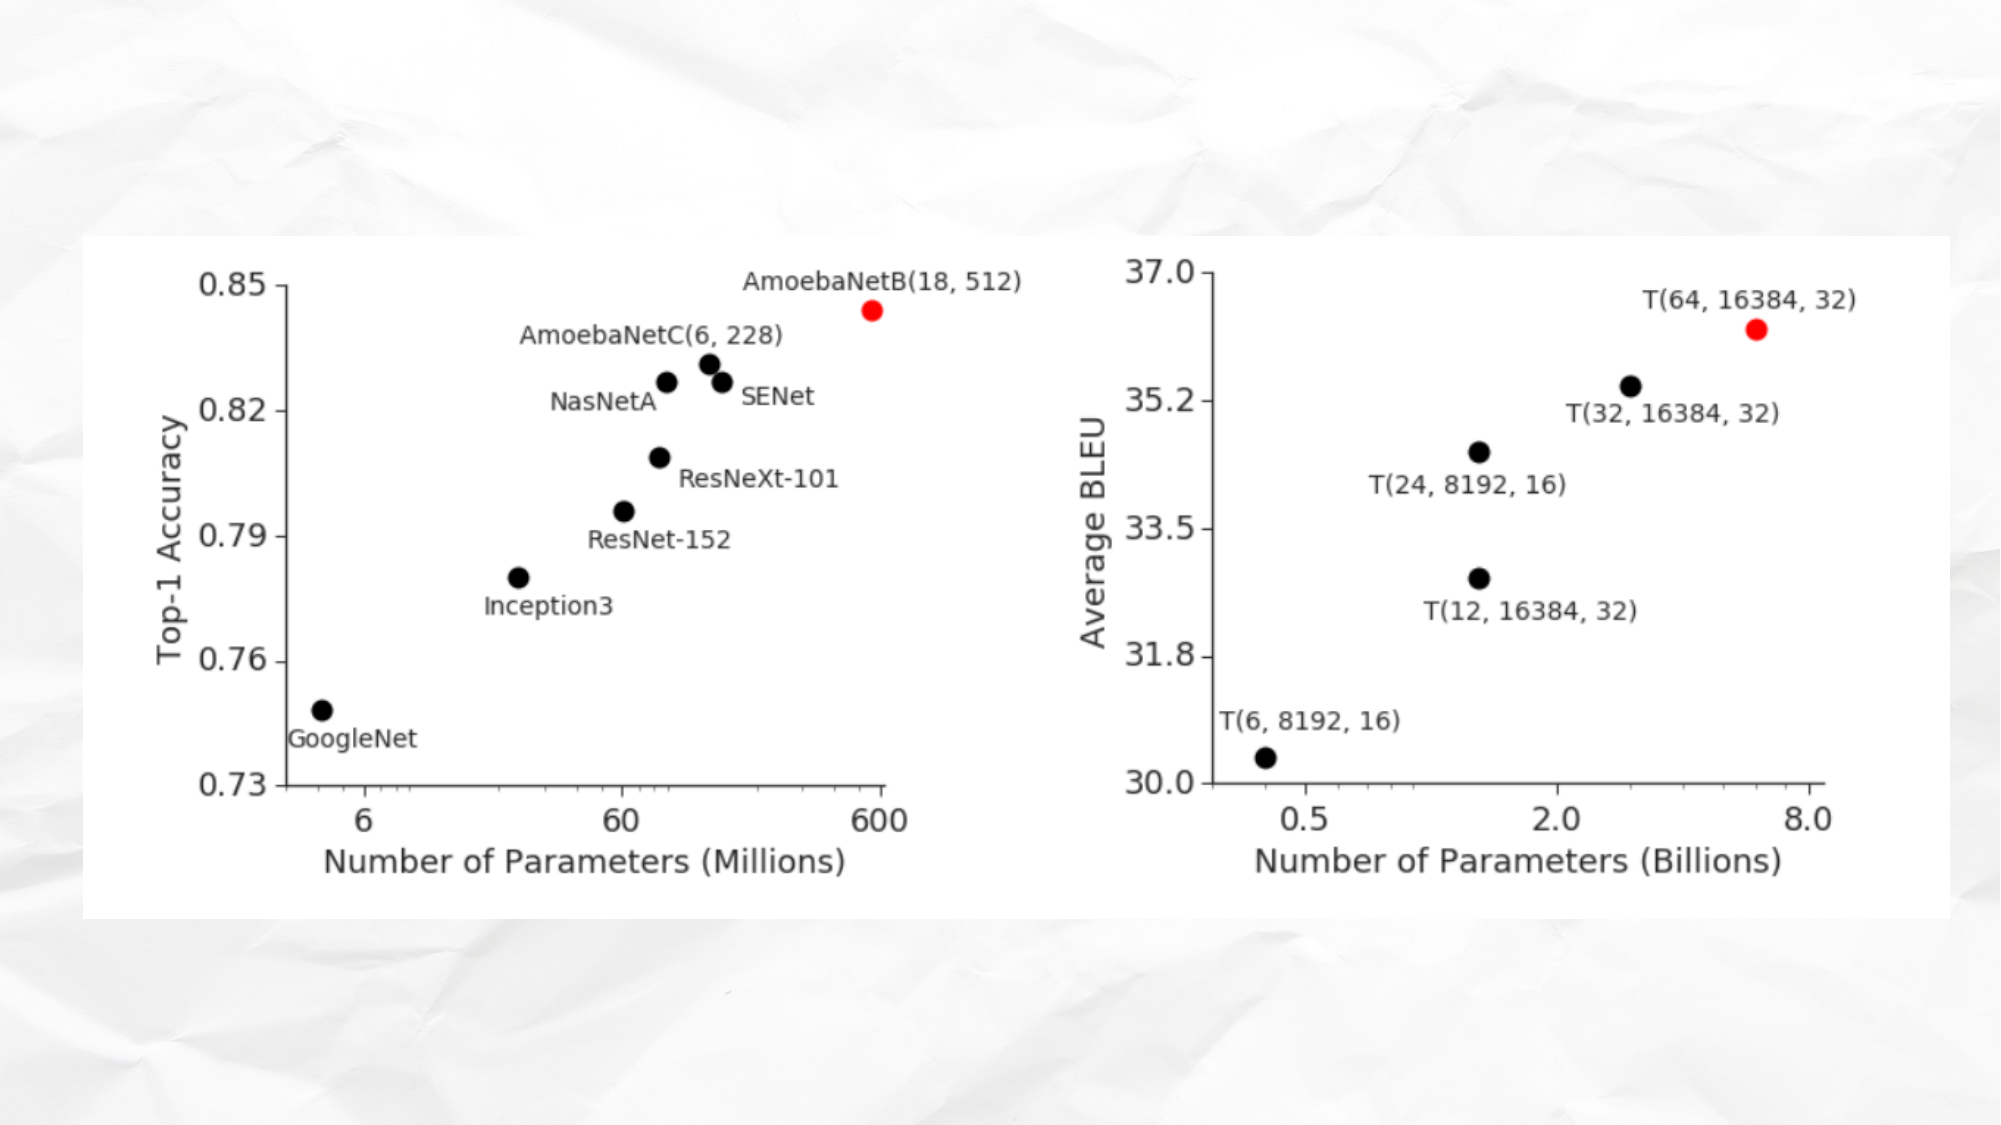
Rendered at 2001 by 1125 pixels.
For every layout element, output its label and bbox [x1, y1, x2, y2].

picture [83, 236, 1950, 919]
